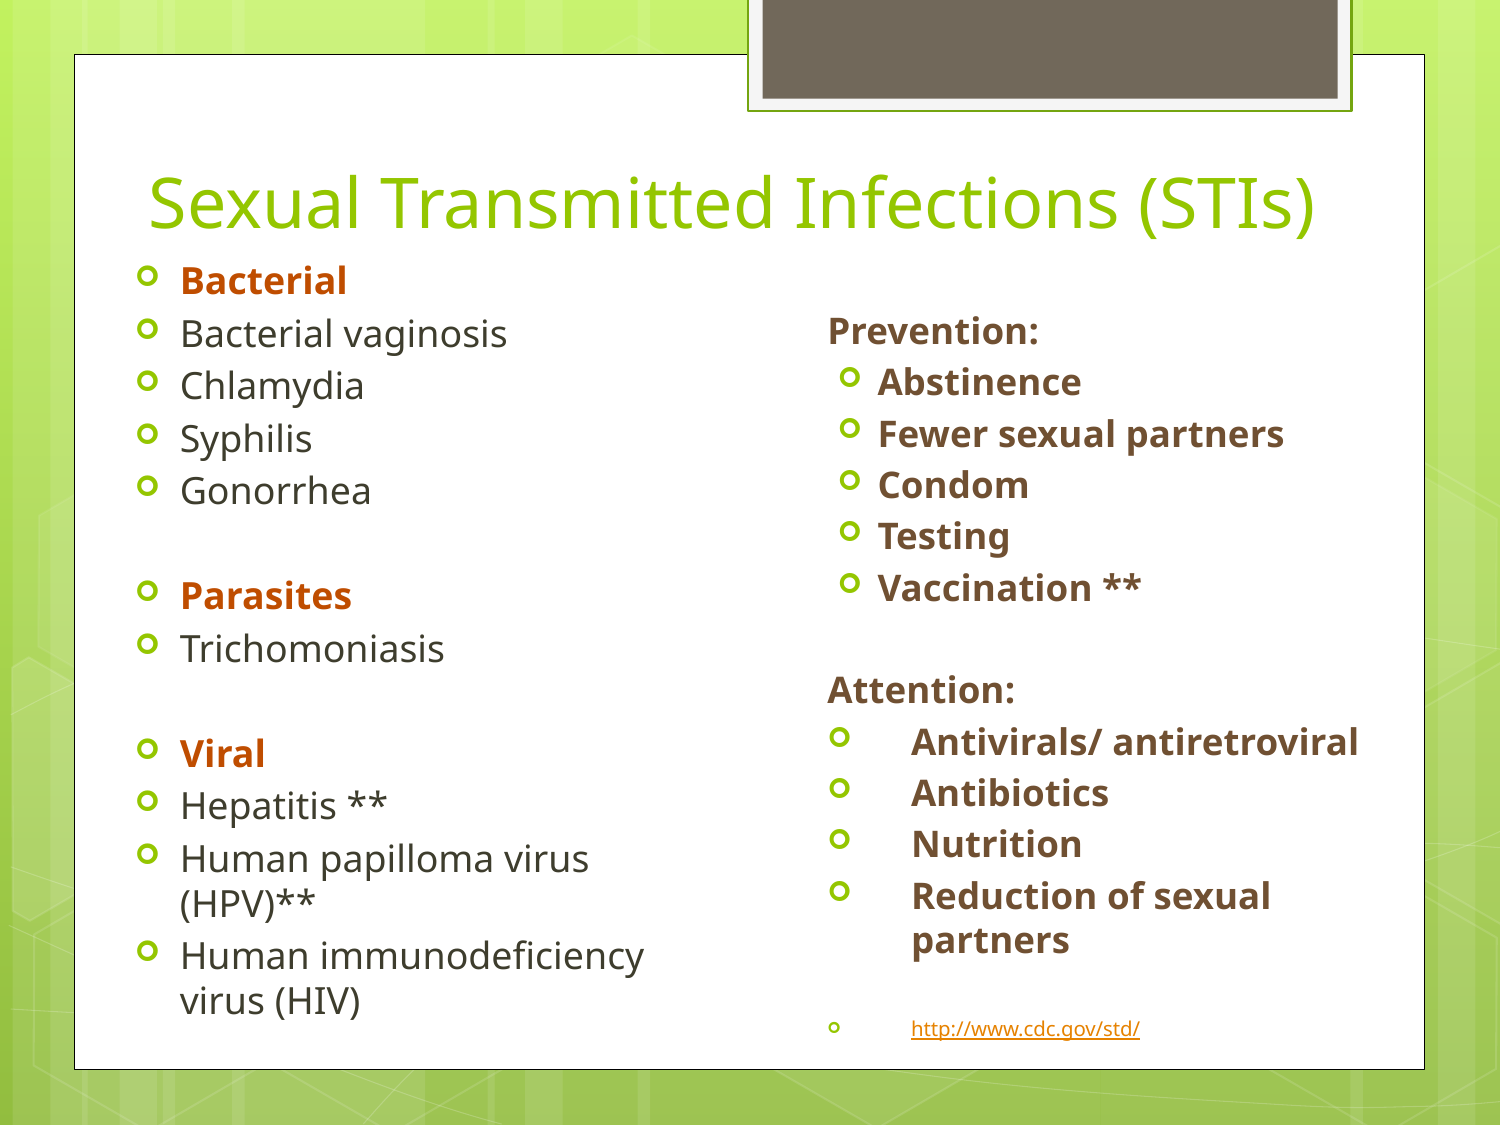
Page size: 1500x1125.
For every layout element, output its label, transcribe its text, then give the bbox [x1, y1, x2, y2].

list Prevention: Abstinence Fewer sexual partners Condom Testing Vaccination ** Attention: Antivirals/ antiretroviral Antibiotics Nutrition Reduction of sexual partners http://www.cdc.gov/std/ [812, 299, 1424, 1063]
list Bacterial Bacterial vaginosis Chlamydia Syphilis Gonorrhea Parasites Trichomoniasis Viral Hepatitis ** Human papilloma virus (HPV)** Human immunodeficiency virus (HIV) [108, 249, 750, 1038]
title Sexual Transmitted Infections (STIs) [133, 149, 1425, 250]
